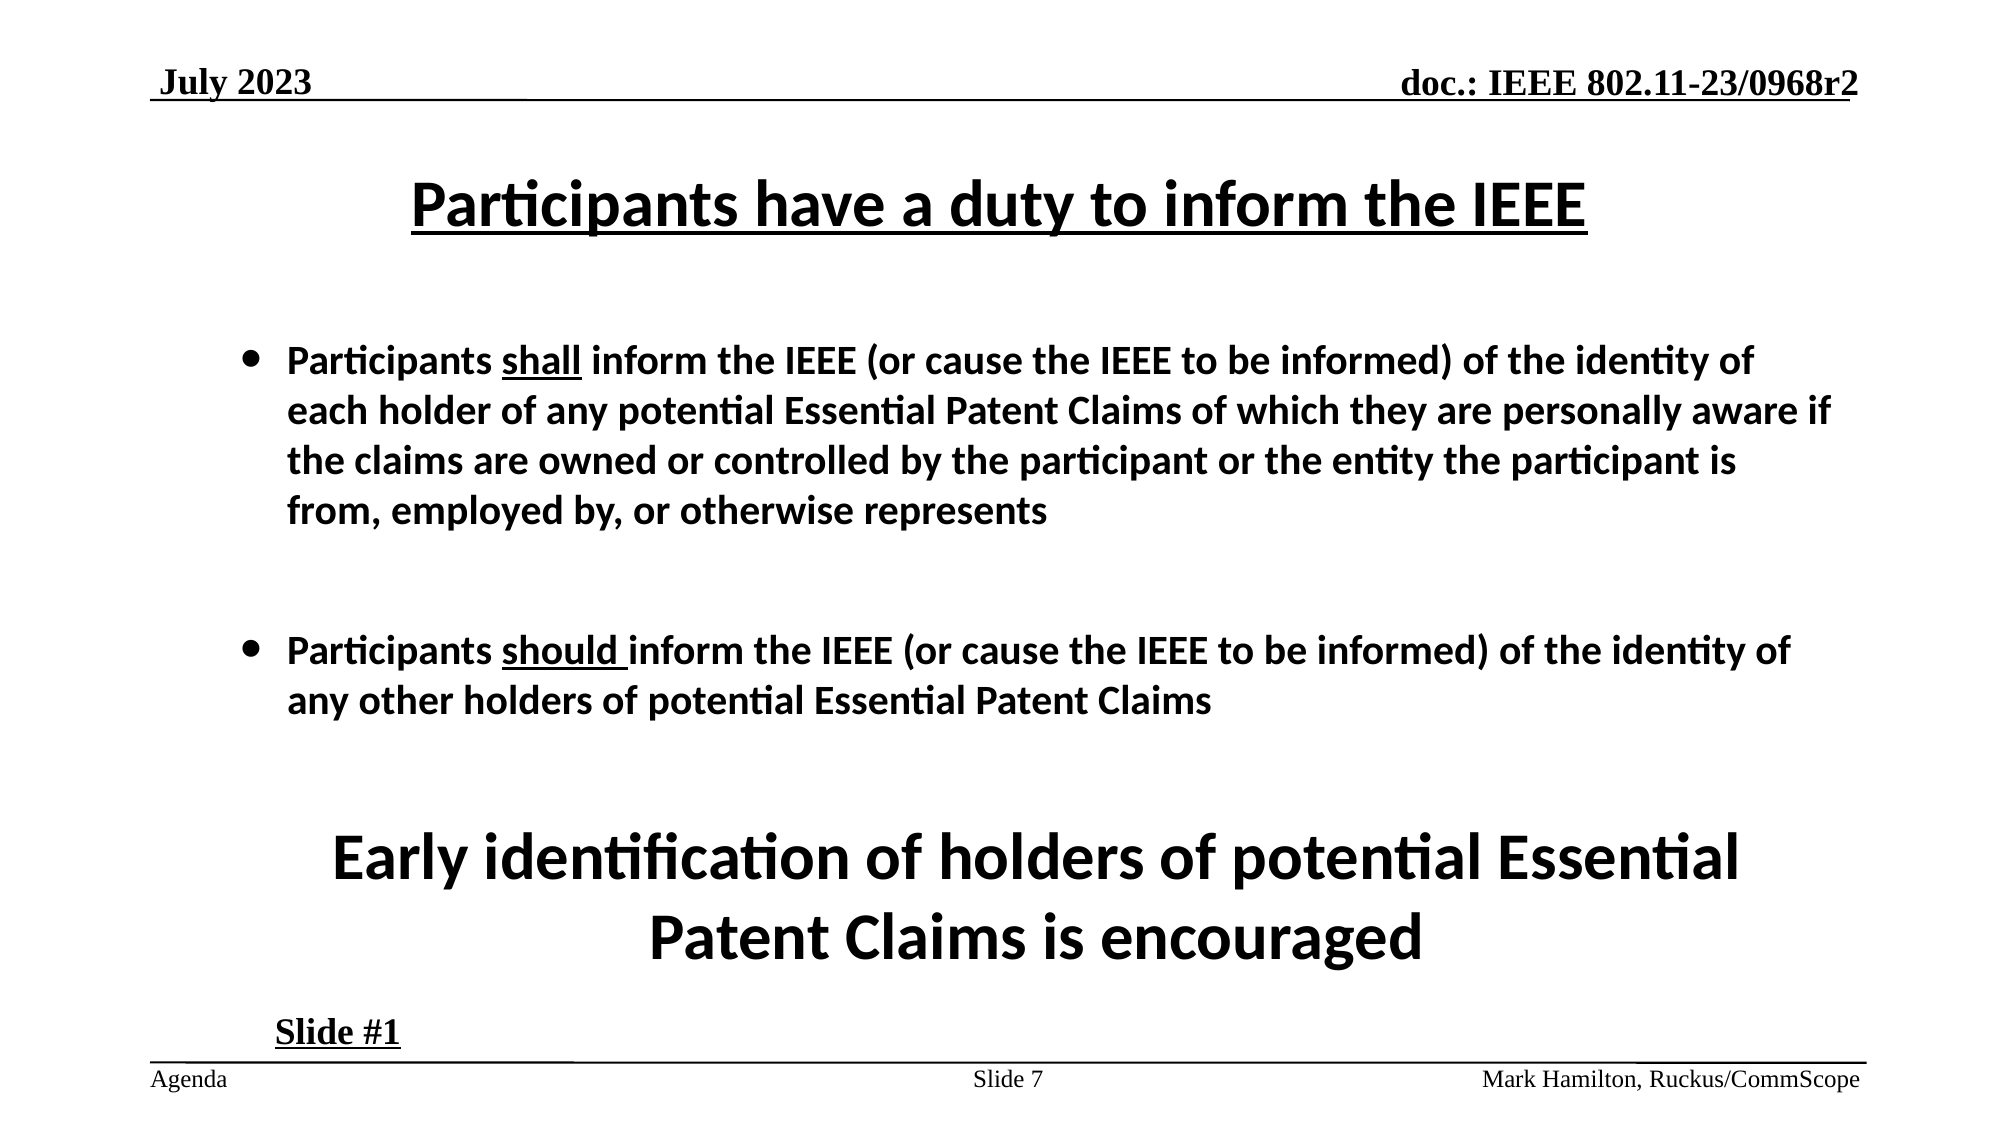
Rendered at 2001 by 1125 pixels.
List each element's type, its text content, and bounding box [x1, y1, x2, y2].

title Participants have a duty to inform the IEEE [149, 112, 1850, 288]
slide_number Slide 7 [950, 1061, 1067, 1123]
list Participants shall inform the IEEE (or cause the IEEE to be informed) of the identity of each holder of any potential Essential Patent Claims of which they are personally aware if the claims are owned or controlled by the participant or the entity the participant is from, employed by, or otherwise represents Participants should inform the IEEE (or cause the IEEE to be informed) of the identity of any other holders of potential Essential Patent Claims Early identification of holders of potential Essential Patent Claims is encouraged [149, 324, 1850, 1000]
text_box Slide #1 [260, 999, 417, 1060]
